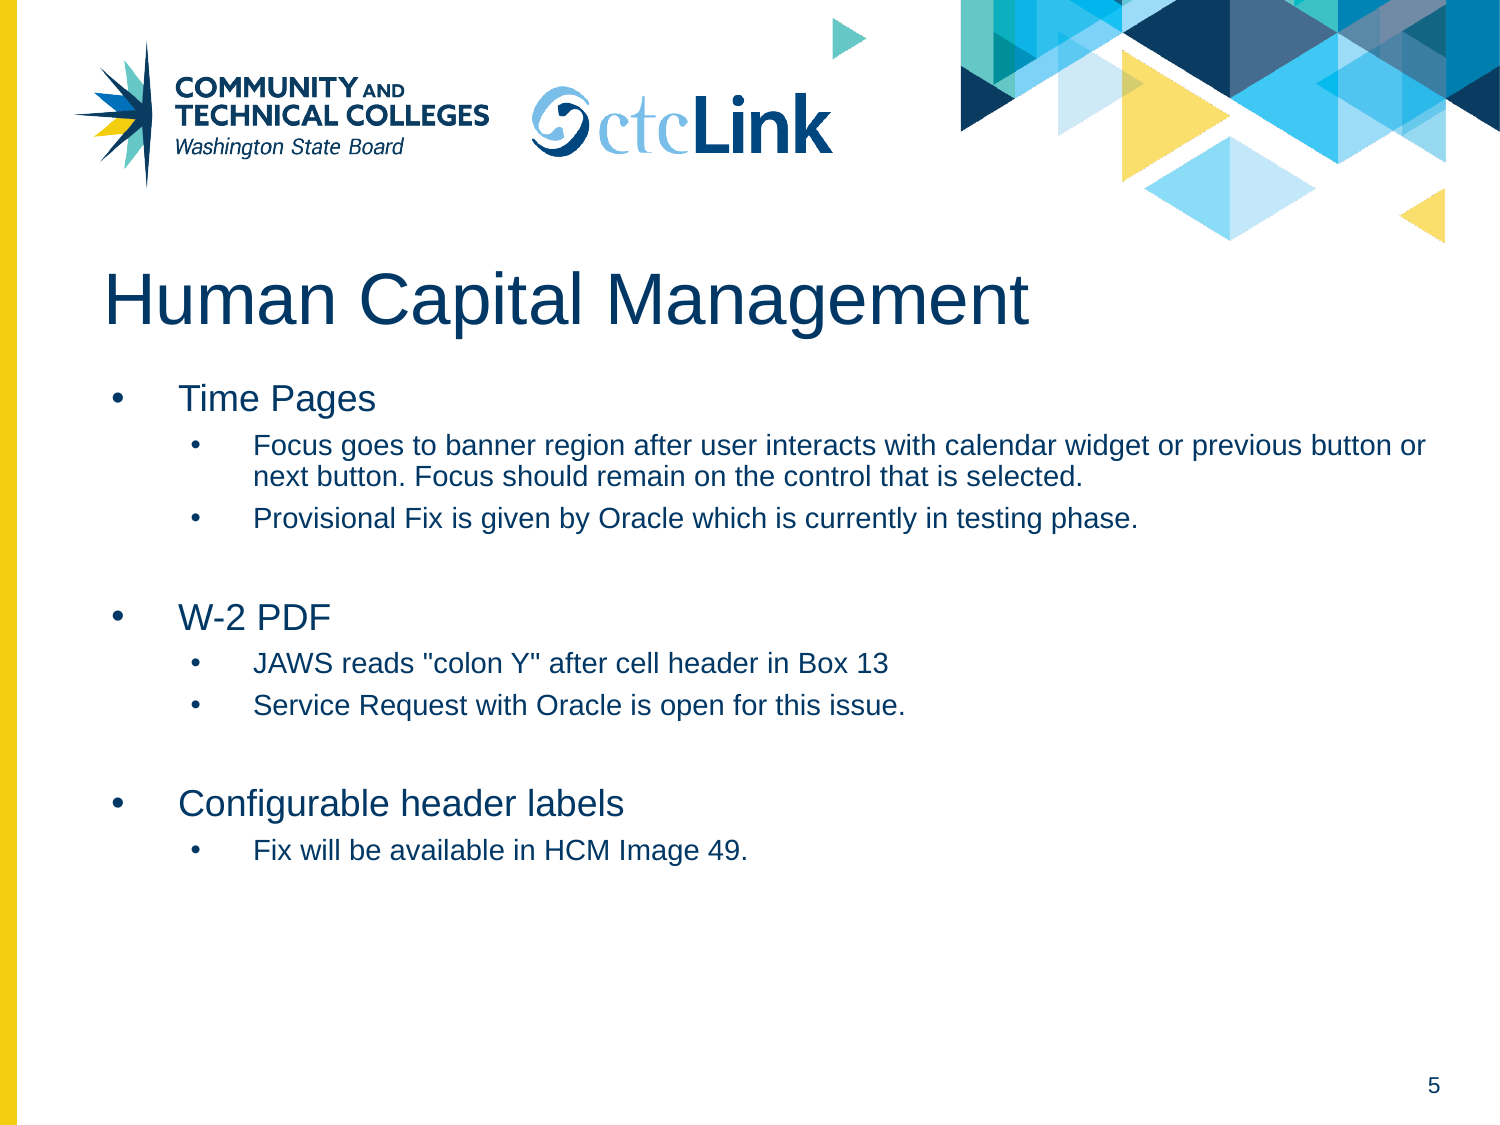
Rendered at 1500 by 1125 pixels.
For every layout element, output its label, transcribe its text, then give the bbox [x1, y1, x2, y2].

slide_number 5 [1378, 1063, 1456, 1103]
list Time Pages Focus goes to banner region after user interacts with calendar widget or previous button or next button. Focus should remain on the control that is selected. Provisional Fix is given by Oracle which is currently in testing phase. W-2 PDF JAWS reads "colon Y" after cell header in Box 13 Service Request with Oracle is open for this issue. Configurable header labels Fix will be available in HCM Image 49. [88, 371, 1456, 1013]
title Human Capital Management [88, 254, 1456, 371]
picture [17, 0, 1500, 243]
